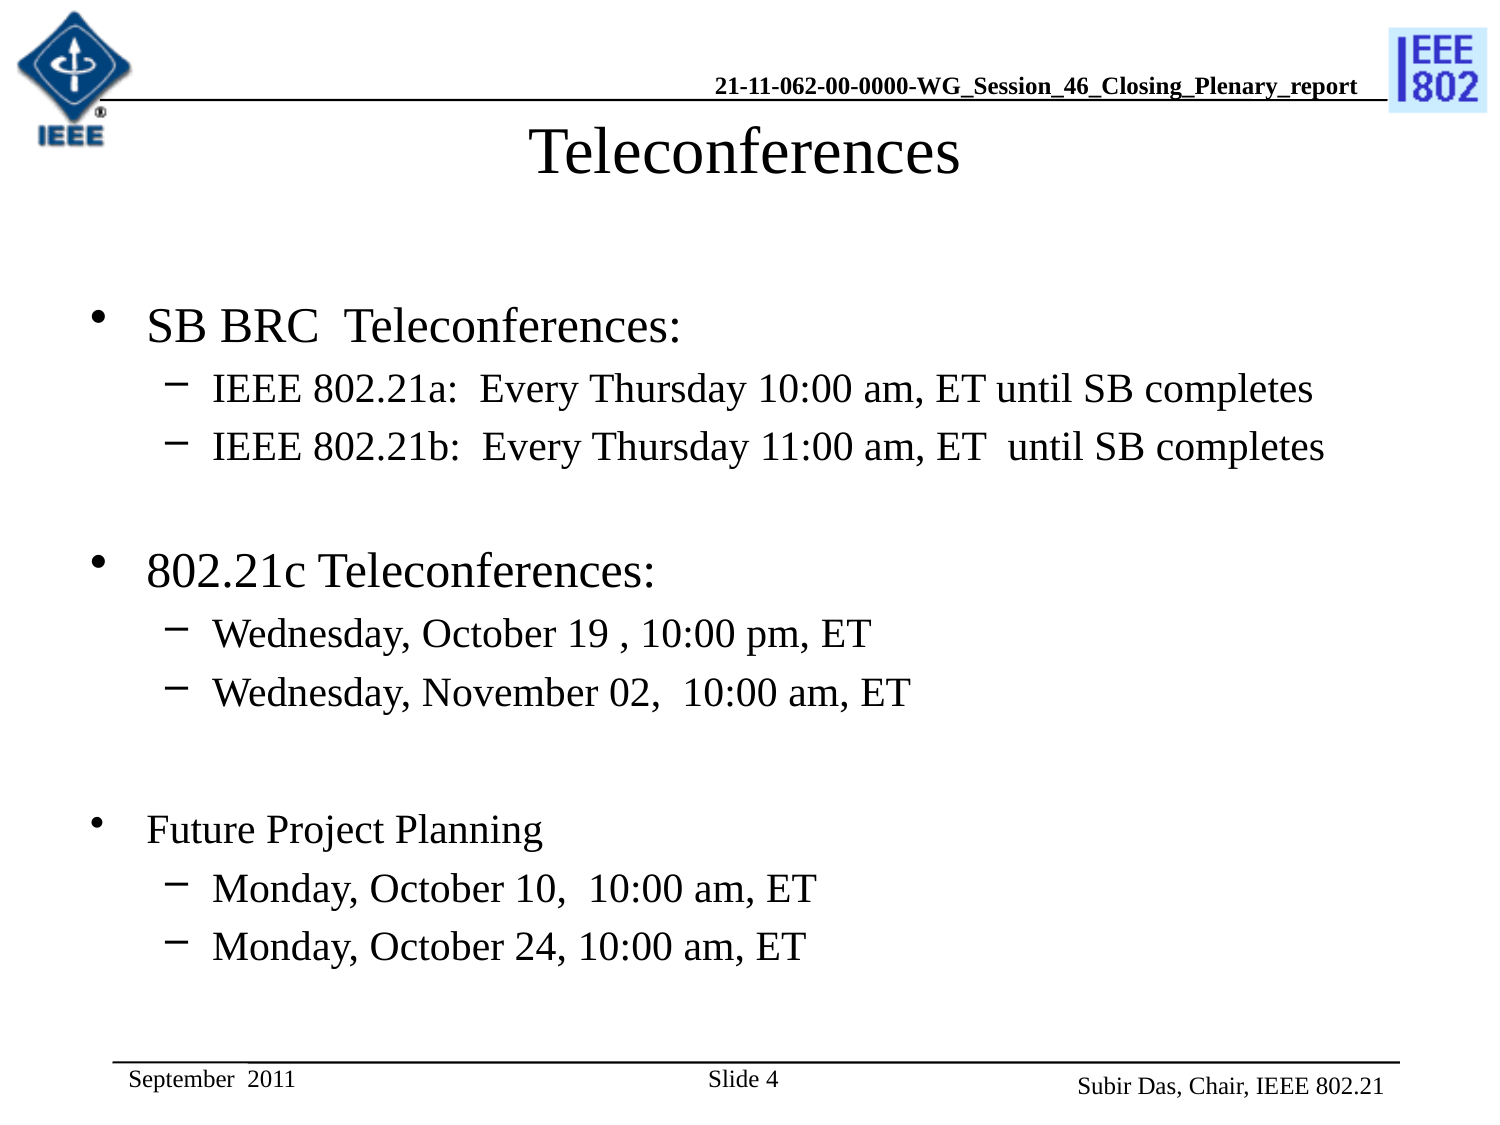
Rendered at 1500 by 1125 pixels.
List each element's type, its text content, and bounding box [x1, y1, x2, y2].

picture [12, 9, 137, 150]
picture [1374, 9, 1499, 138]
title Teleconferences [74, 99, 1432, 195]
text_box September 2011 [112, 1062, 313, 1093]
text_box Subir Das, Chair, IEEE 802.21 [1062, 1062, 1413, 1100]
list SB BRC Teleconferences: IEEE 802.21a: Every Thursday 10:00 am, ET until SB completes IEEE 802.21b: Every Thursday 11:00 am, ET until SB completes 802.21c Teleconferences: Wednesday, October 19 , 10:00 pm, ET Wednesday, November 02, 10:00 am, ET Future Project Planning Monday, October 10, 10:00 am, ET Monday, October 24, 10:00 am, ET [74, 224, 1437, 988]
slide_number Slide 4 [699, 1062, 787, 1093]
